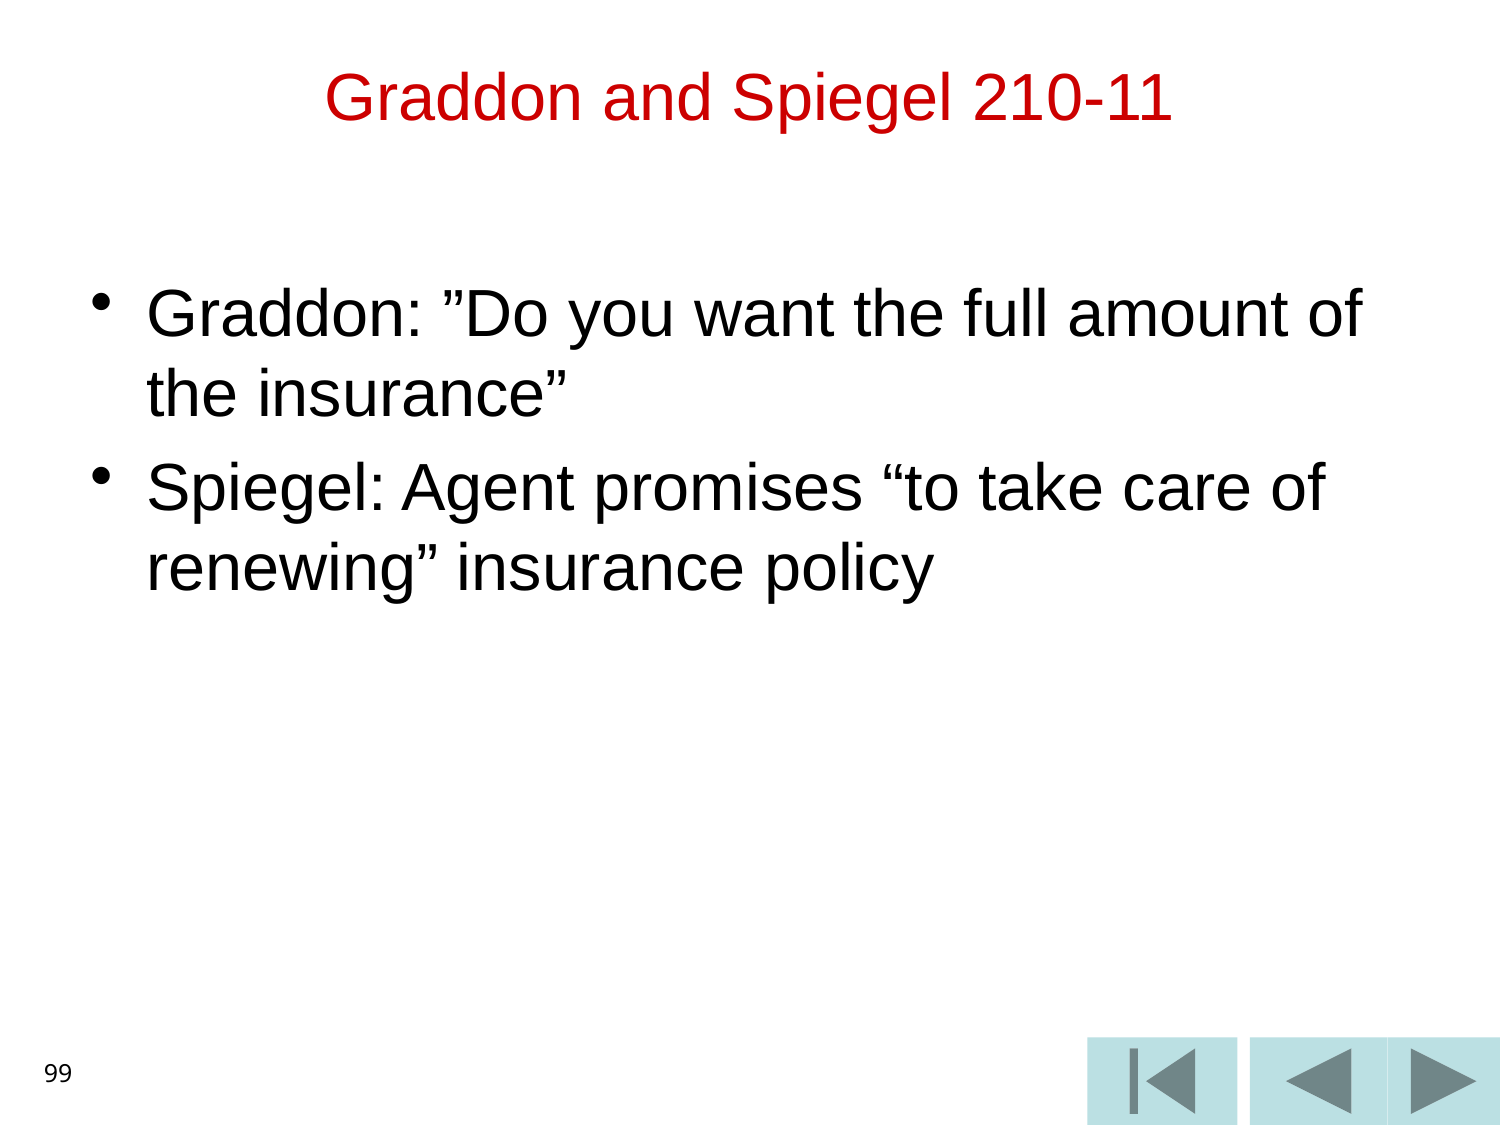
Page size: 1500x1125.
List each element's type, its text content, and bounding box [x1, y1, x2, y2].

list Graddon: ”Do you want the full amount of the insurance” Spiegel: Agent promises “to take care of renewing” insurance policy [75, 262, 1425, 1005]
title Graddon and Spiegel 210-11 [0, 0, 1500, 188]
slide_number 99 [0, 1049, 88, 1125]
